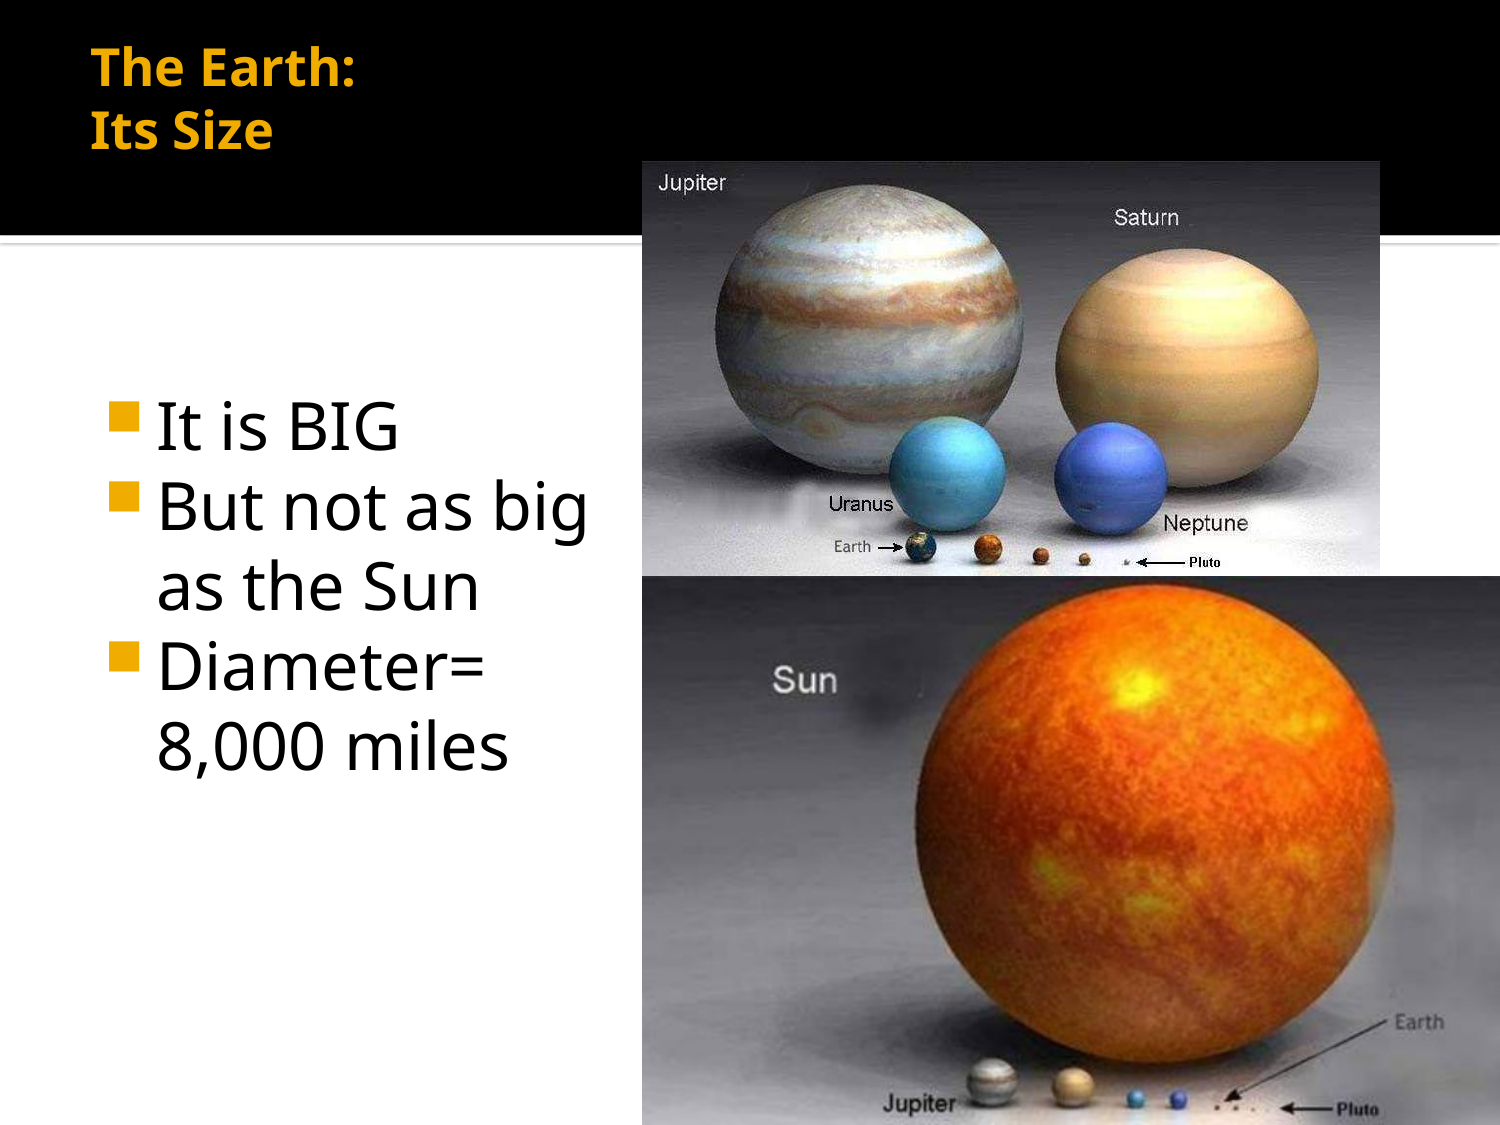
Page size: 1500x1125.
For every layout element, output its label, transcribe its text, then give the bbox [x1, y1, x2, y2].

picture [642, 161, 1500, 1125]
title The Earth: Its Size [75, 25, 1425, 231]
list It is BIG But not as big as the Sun Diameter= 8,000 miles [75, 368, 637, 1079]
